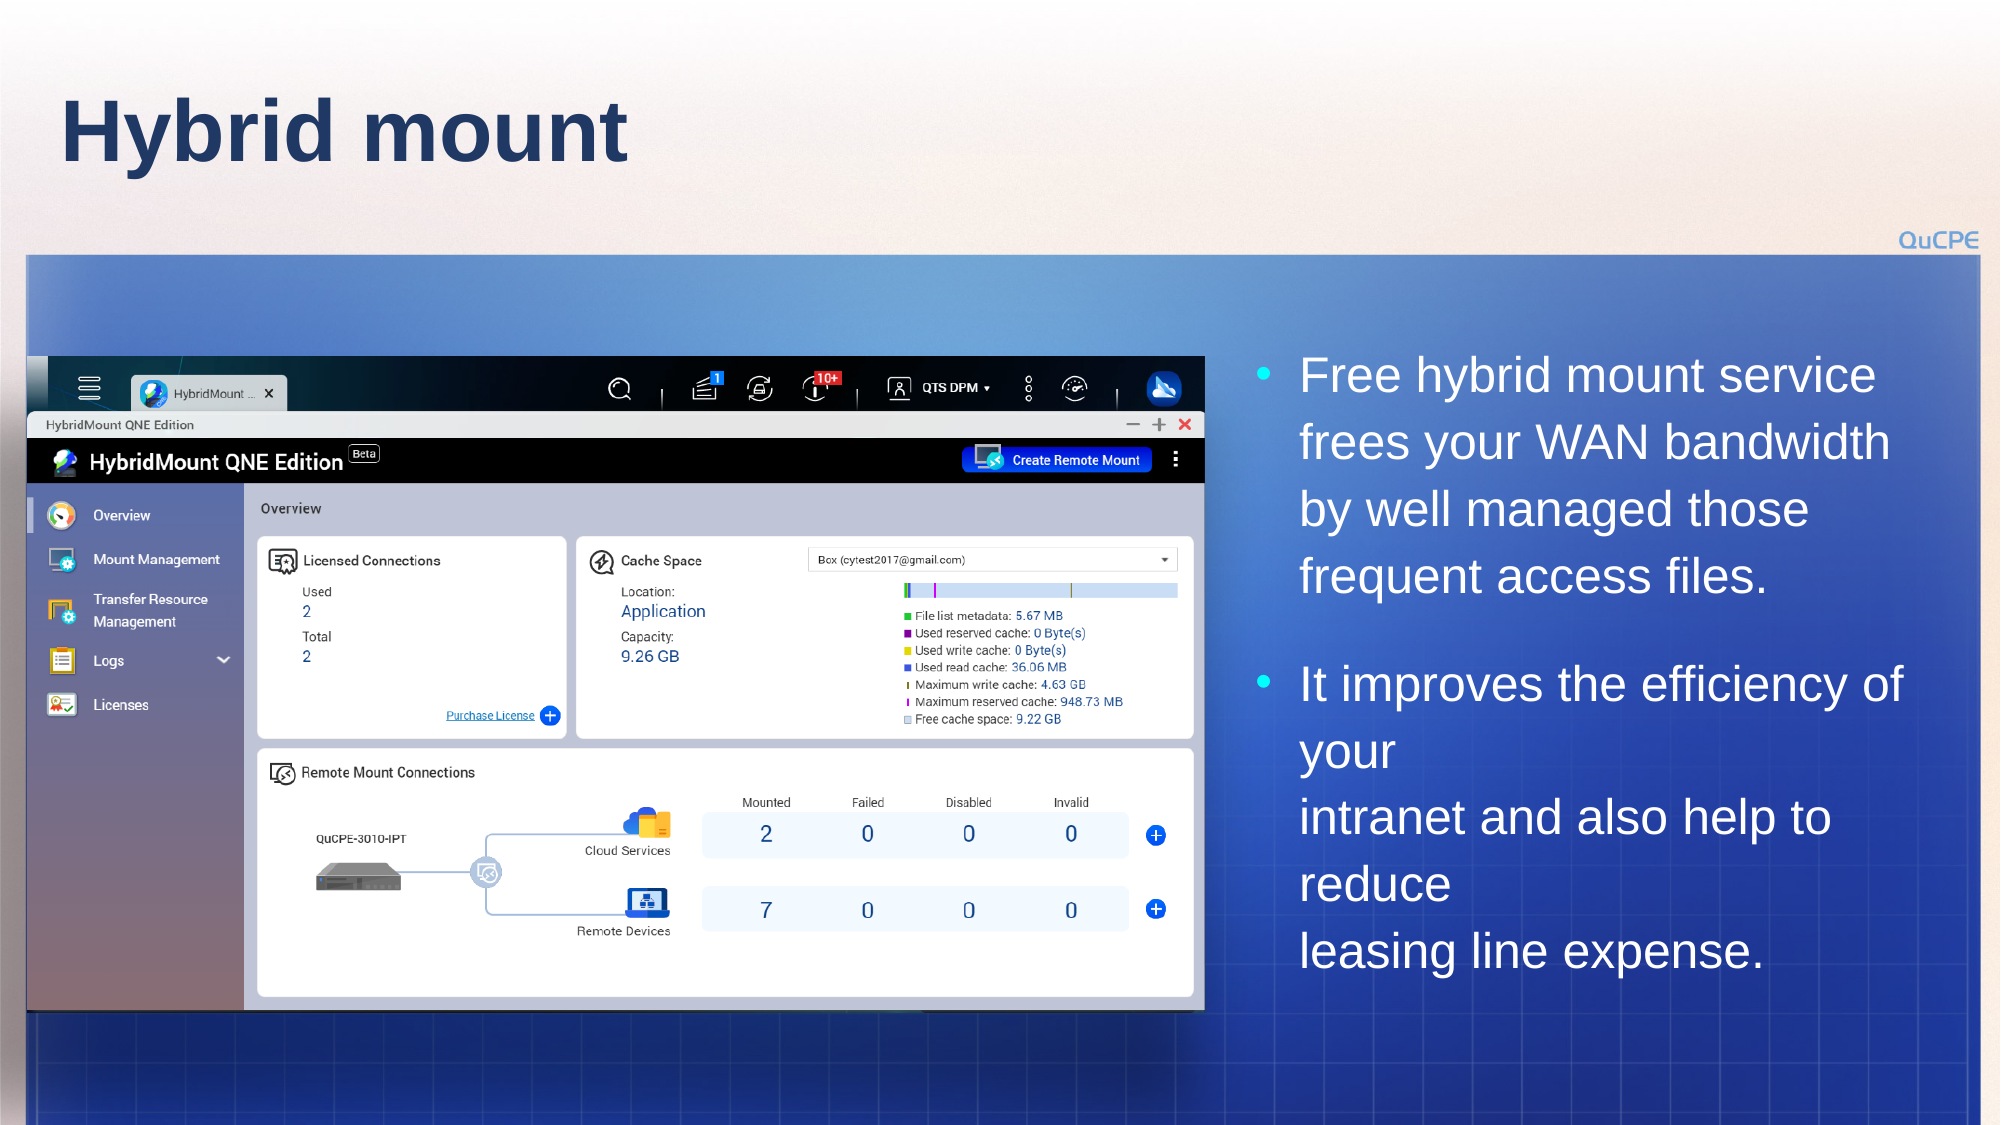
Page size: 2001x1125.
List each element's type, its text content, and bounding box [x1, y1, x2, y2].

text_box Free hybrid mount service frees your WAN bandwidth by well managed those frequent access files. It improves the efficiency of your intranet and also help to reduce leasing line expense. [1240, 328, 1954, 1094]
picture [0, 0, 2000, 1125]
text_box Hybrid mount [45, 66, 1857, 187]
